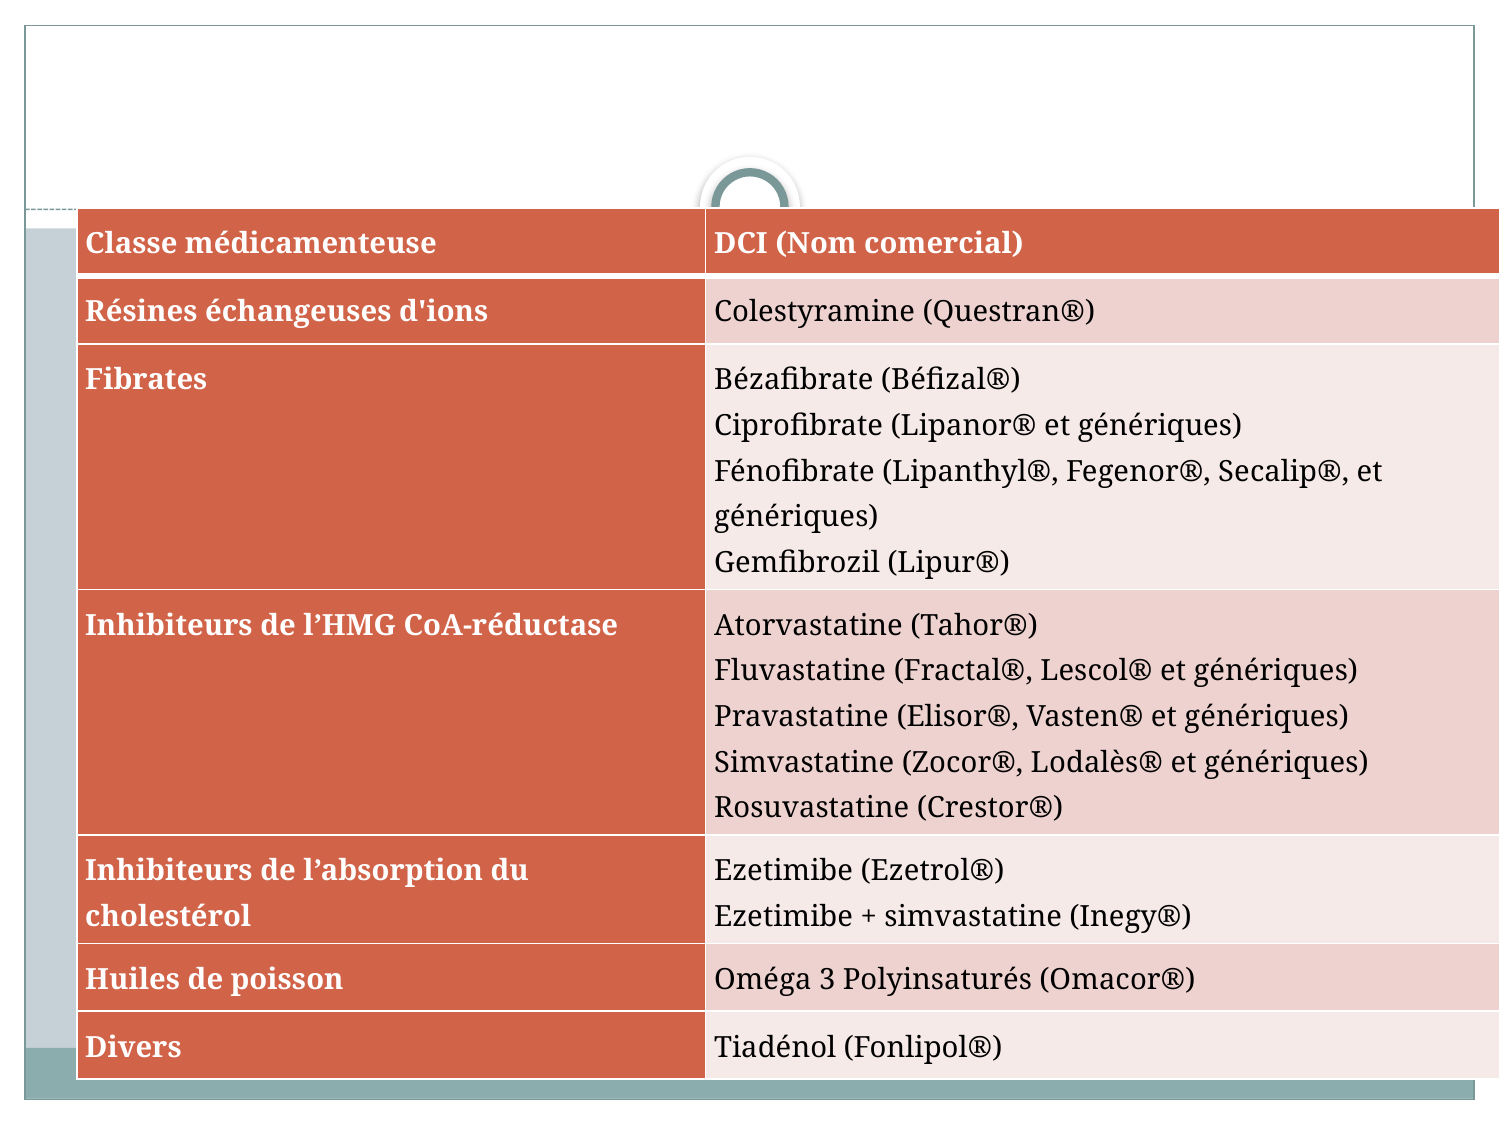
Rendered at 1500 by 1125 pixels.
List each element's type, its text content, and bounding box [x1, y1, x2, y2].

table_cell Oméga 3 Polyinsaturés (Omacor®) [706, 944, 1499, 1010]
table_cell Résines échangeuses d'ions [78, 279, 705, 343]
table_cell Atorvastatine (Tahor®) Fluvastatine (Fractal®, Lescol® et génériques) Pravastatine (Elisor®, Vasten® et génériques) Simvastatine (Zocor®, Lodalès® et génériques) Rosuvastatine (Crestor®) [706, 590, 1499, 834]
table_cell Inhibiteurs de l’absorption du cholestérol [78, 836, 705, 943]
table_header Classe médicamenteuse [78, 209, 705, 273]
table_header DCI (Nom comercial) [706, 209, 1499, 273]
table_cell Huiles de poisson [78, 944, 705, 1010]
table_cell Fibrates [78, 345, 705, 589]
table_cell Ezetimibe (Ezetrol®) Ezetimibe + simvastatine (Inegy®) [706, 836, 1499, 943]
table_cell Inhibiteurs de l’HMG CoA-réductase [78, 590, 705, 834]
table_cell Divers [78, 1012, 705, 1078]
table_cell Tiadénol (Fonlipol®) [706, 1012, 1499, 1078]
table_cell Bézafibrate (Béfizal®) Ciprofibrate (Lipanor® et génériques) Fénofibrate (Lipanthyl®, Fegenor®, Secalip®, et génériques) Gemfibrozil (Lipur®) [706, 345, 1499, 589]
table_cell Colestyramine (Questran®) [706, 279, 1499, 343]
